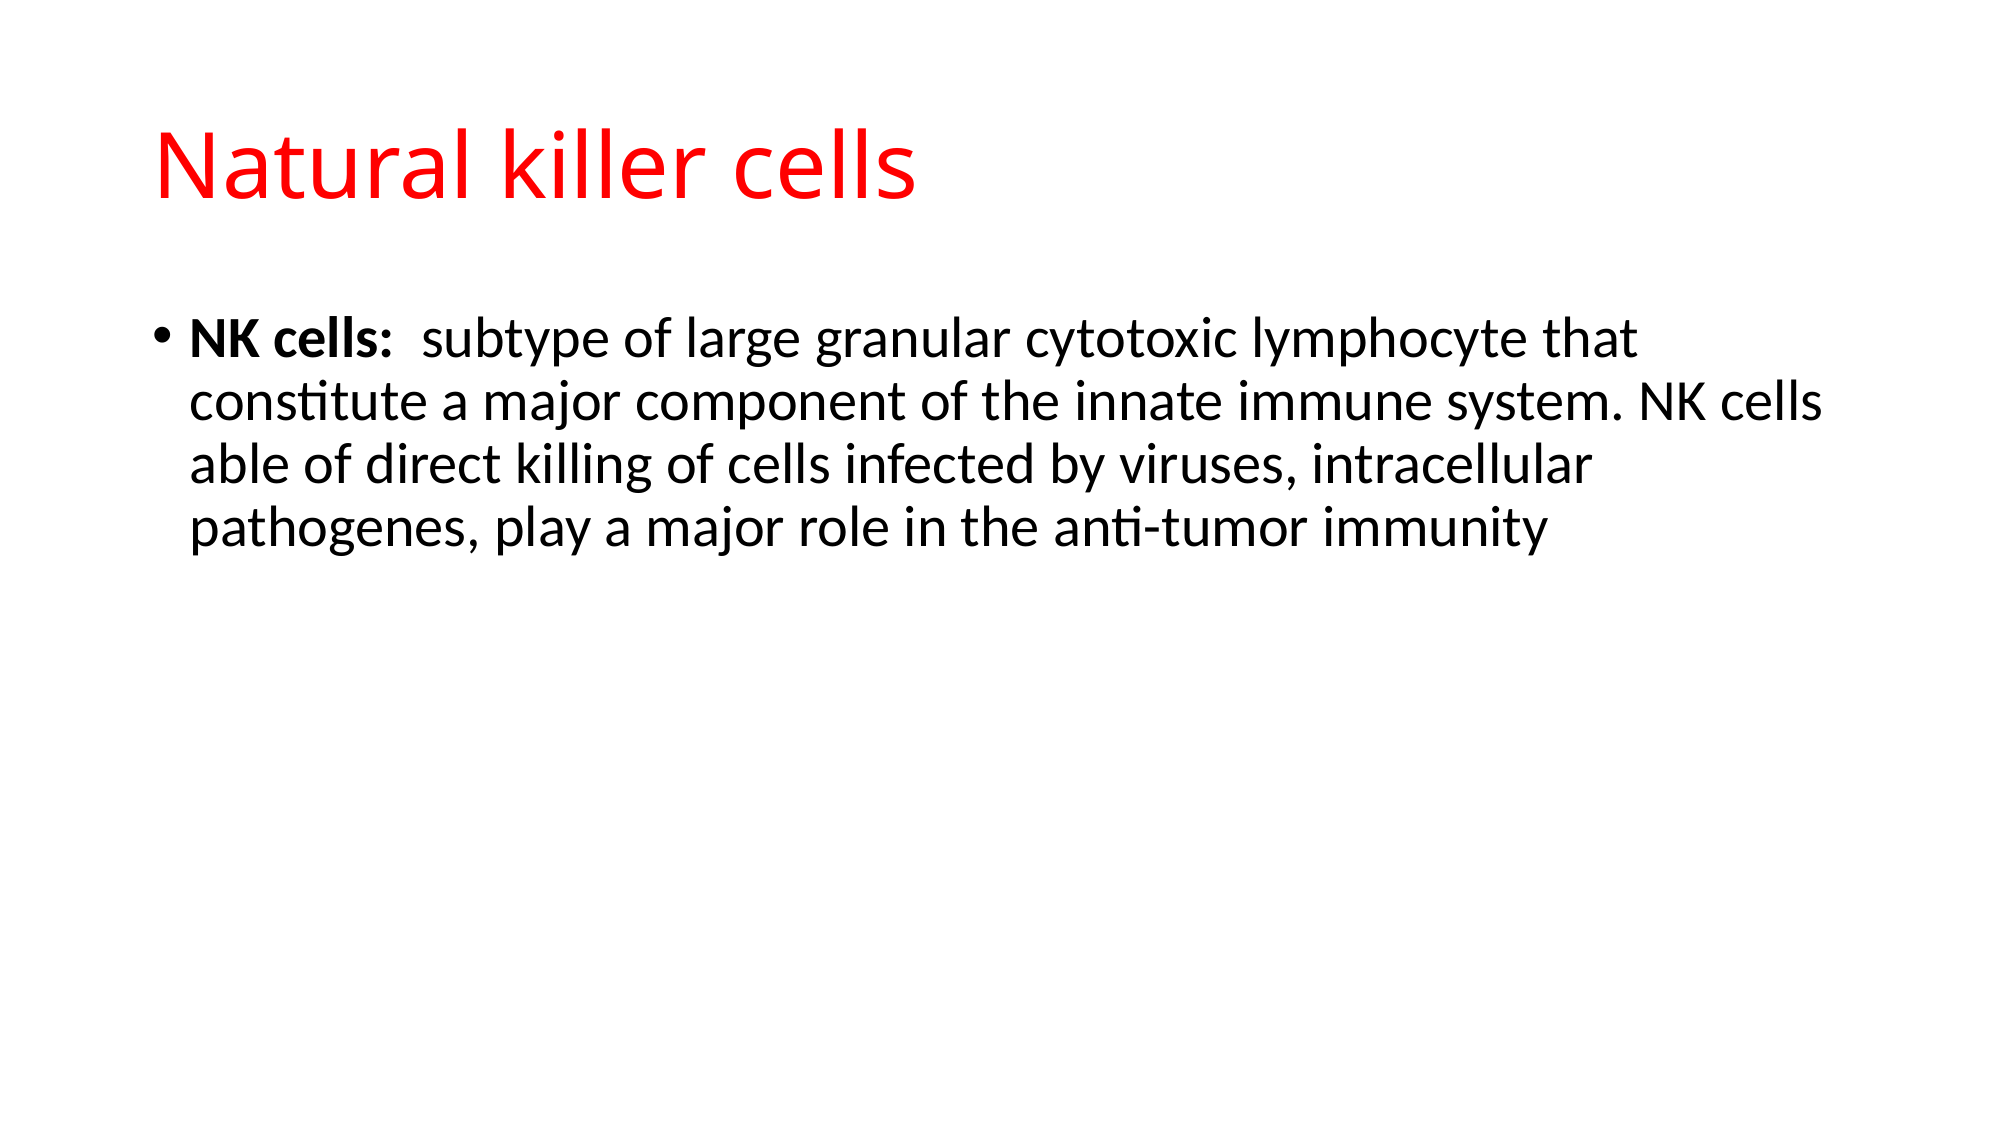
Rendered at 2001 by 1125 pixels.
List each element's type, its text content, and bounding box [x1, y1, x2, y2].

title Natural killer cells [137, 59, 1863, 278]
list NK cells: subtype of large granular cytotoxic lymphocyte that constitute a major component of the innate immune system. NK cells able of direct killing of cells infected by viruses, intracellular pathogenes, play a major role in the anti-tumor immunity [137, 299, 1863, 1014]
